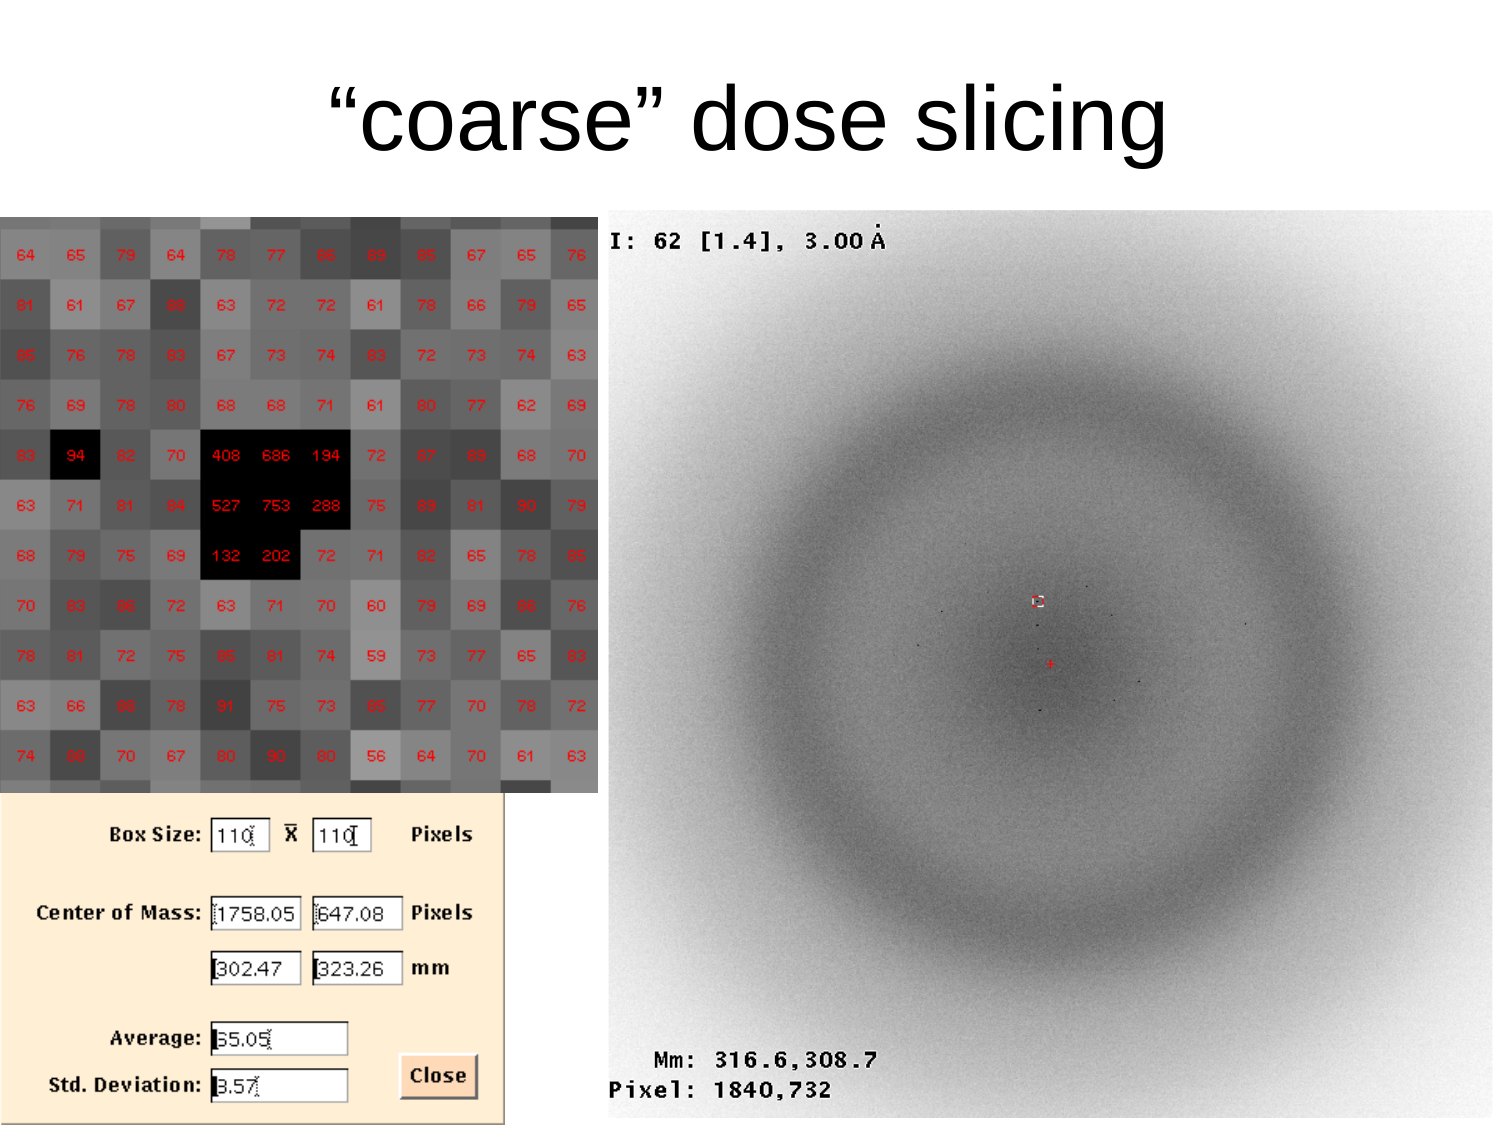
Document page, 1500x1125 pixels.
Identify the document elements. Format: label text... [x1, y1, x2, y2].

picture [599, 209, 1500, 1118]
picture [0, 217, 598, 1125]
title “coarse” dose slicing [75, 19, 1425, 208]
